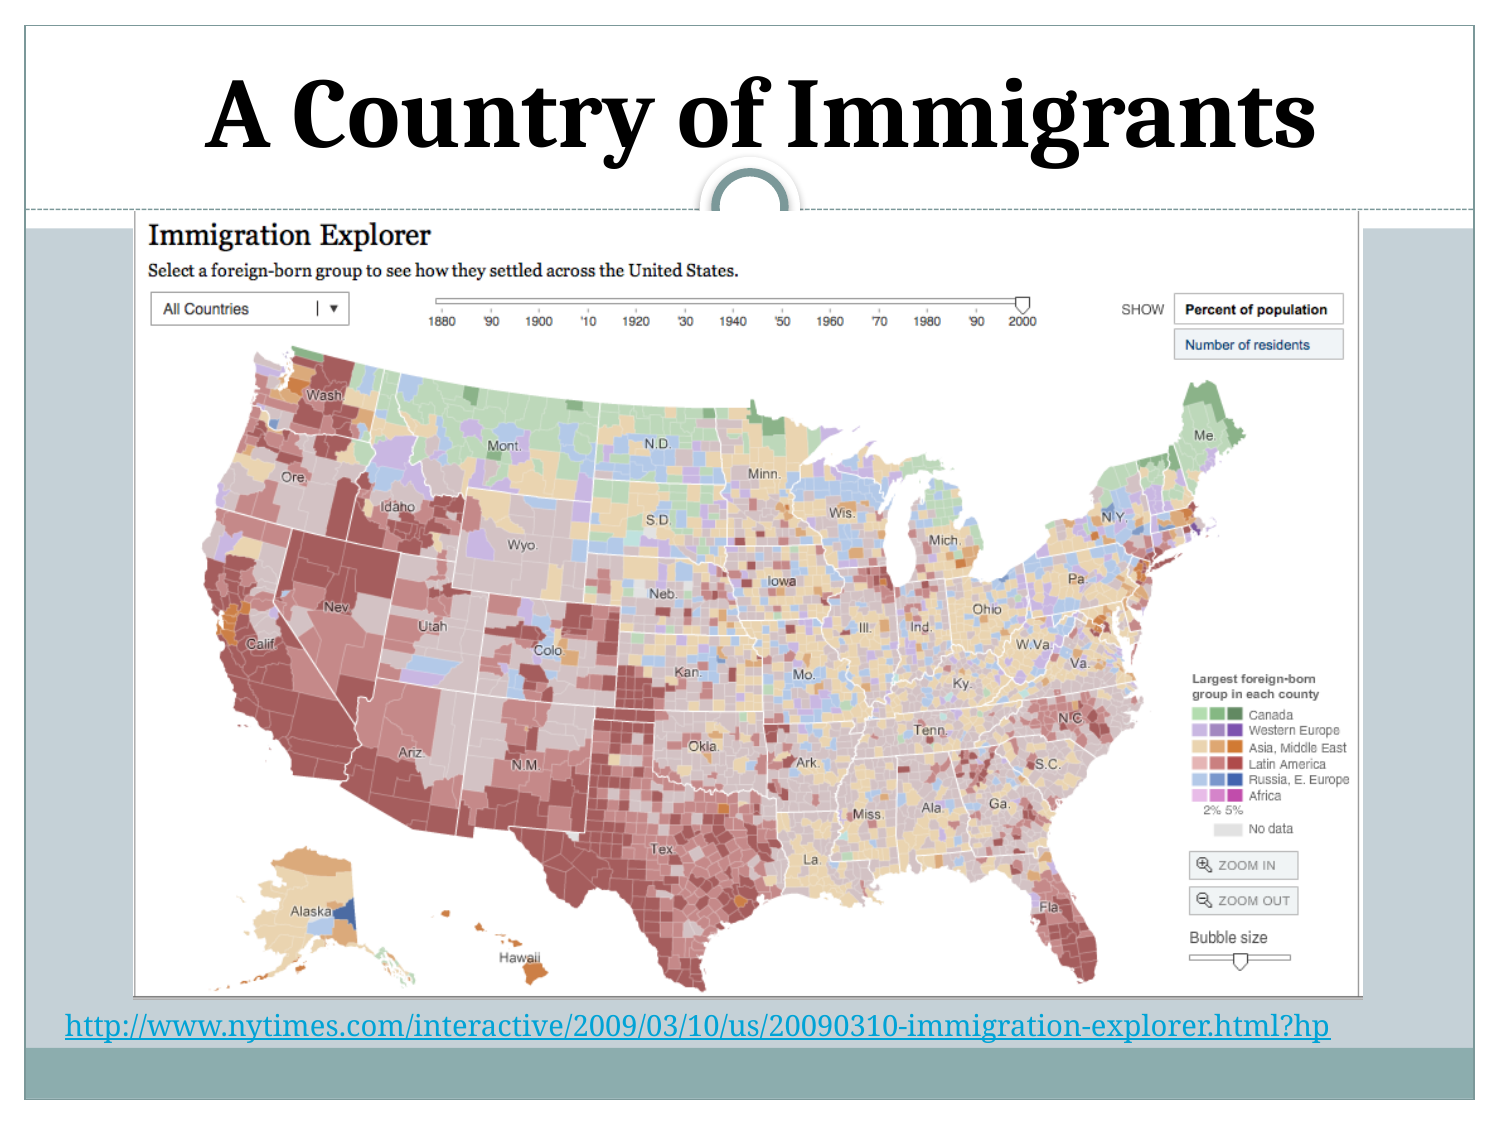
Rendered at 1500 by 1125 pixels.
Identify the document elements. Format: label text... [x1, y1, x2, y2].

title A Country of Immigrants [99, 50, 1425, 175]
text_box http://www.nytimes.com/interactive/2009/03/10/us/20090310-immigration-explorer.html?hp [49, 1011, 1463, 1054]
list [12, 211, 1484, 1000]
